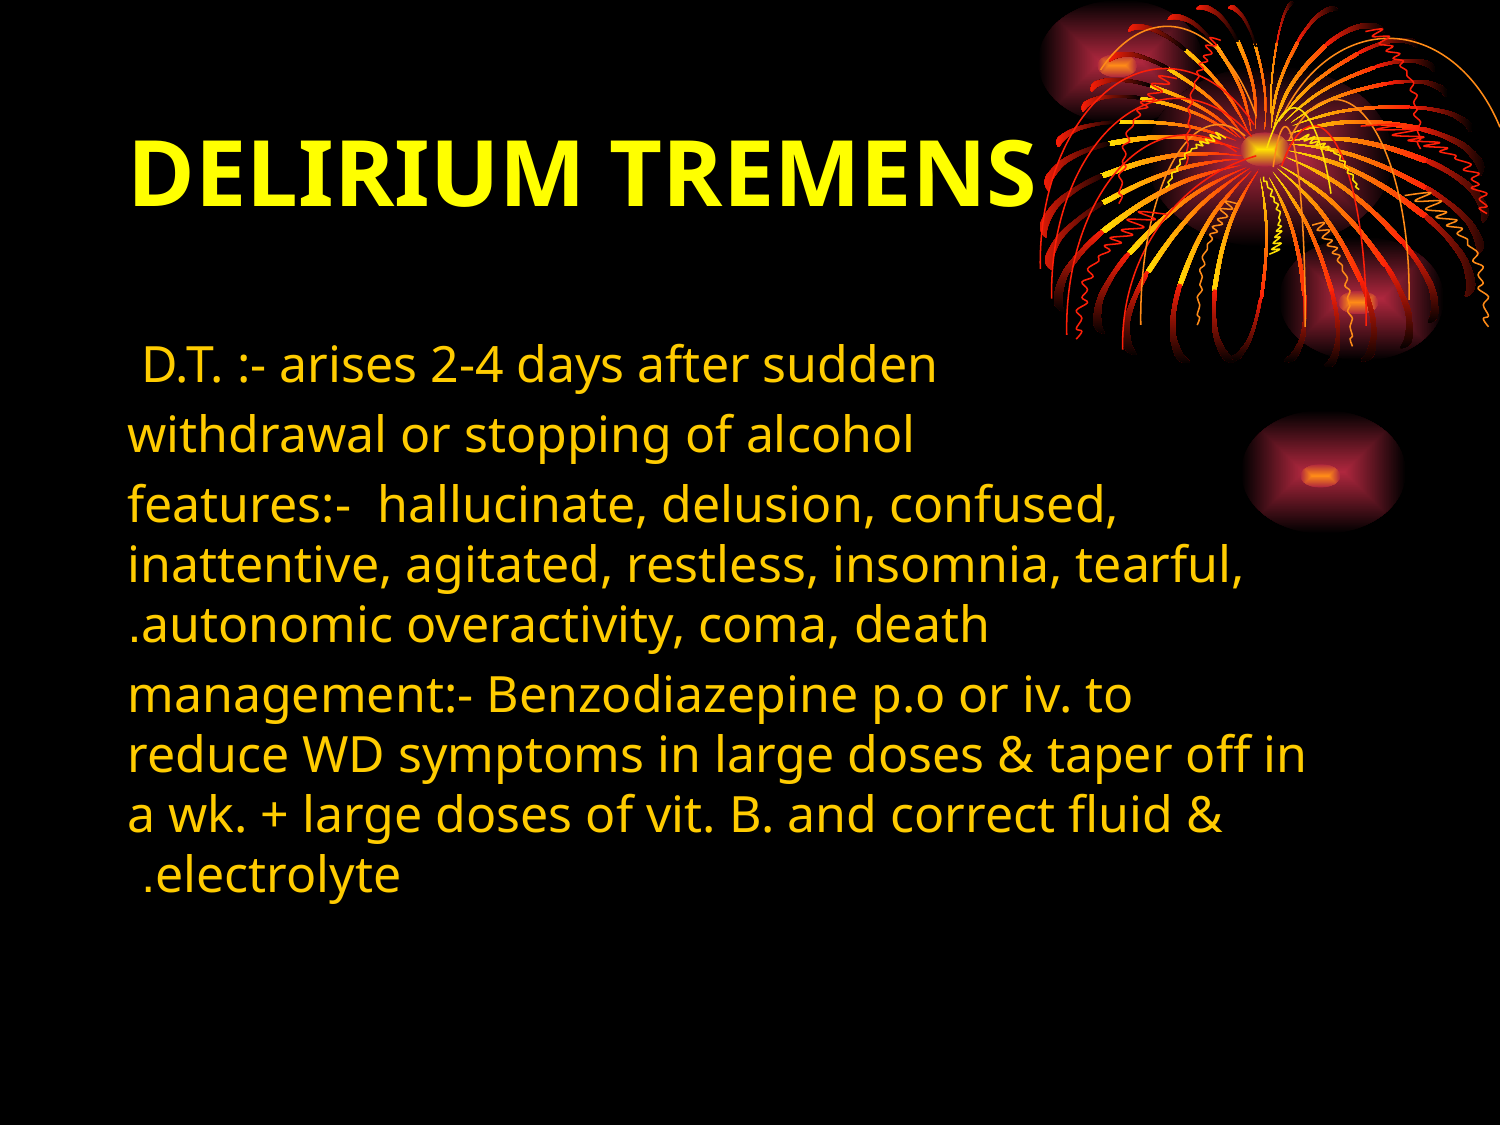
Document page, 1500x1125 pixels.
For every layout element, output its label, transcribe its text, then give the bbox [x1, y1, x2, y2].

list D.T. :- arises 2-4 days after sudden withdrawal or stopping of alcohol features:- hallucinate, delusion, confused, inattentive, agitated, restless, insomnia, tearful, autonomic overactivity, coma, death. management:- Benzodiazepine p.o or iv. to reduce WD symptoms in large doses & taper off in a wk. + large doses of vit. B. and correct fluid & electrolyte. [112, 324, 1388, 1001]
title DELIRIUM TREMENS [112, 49, 1388, 290]
